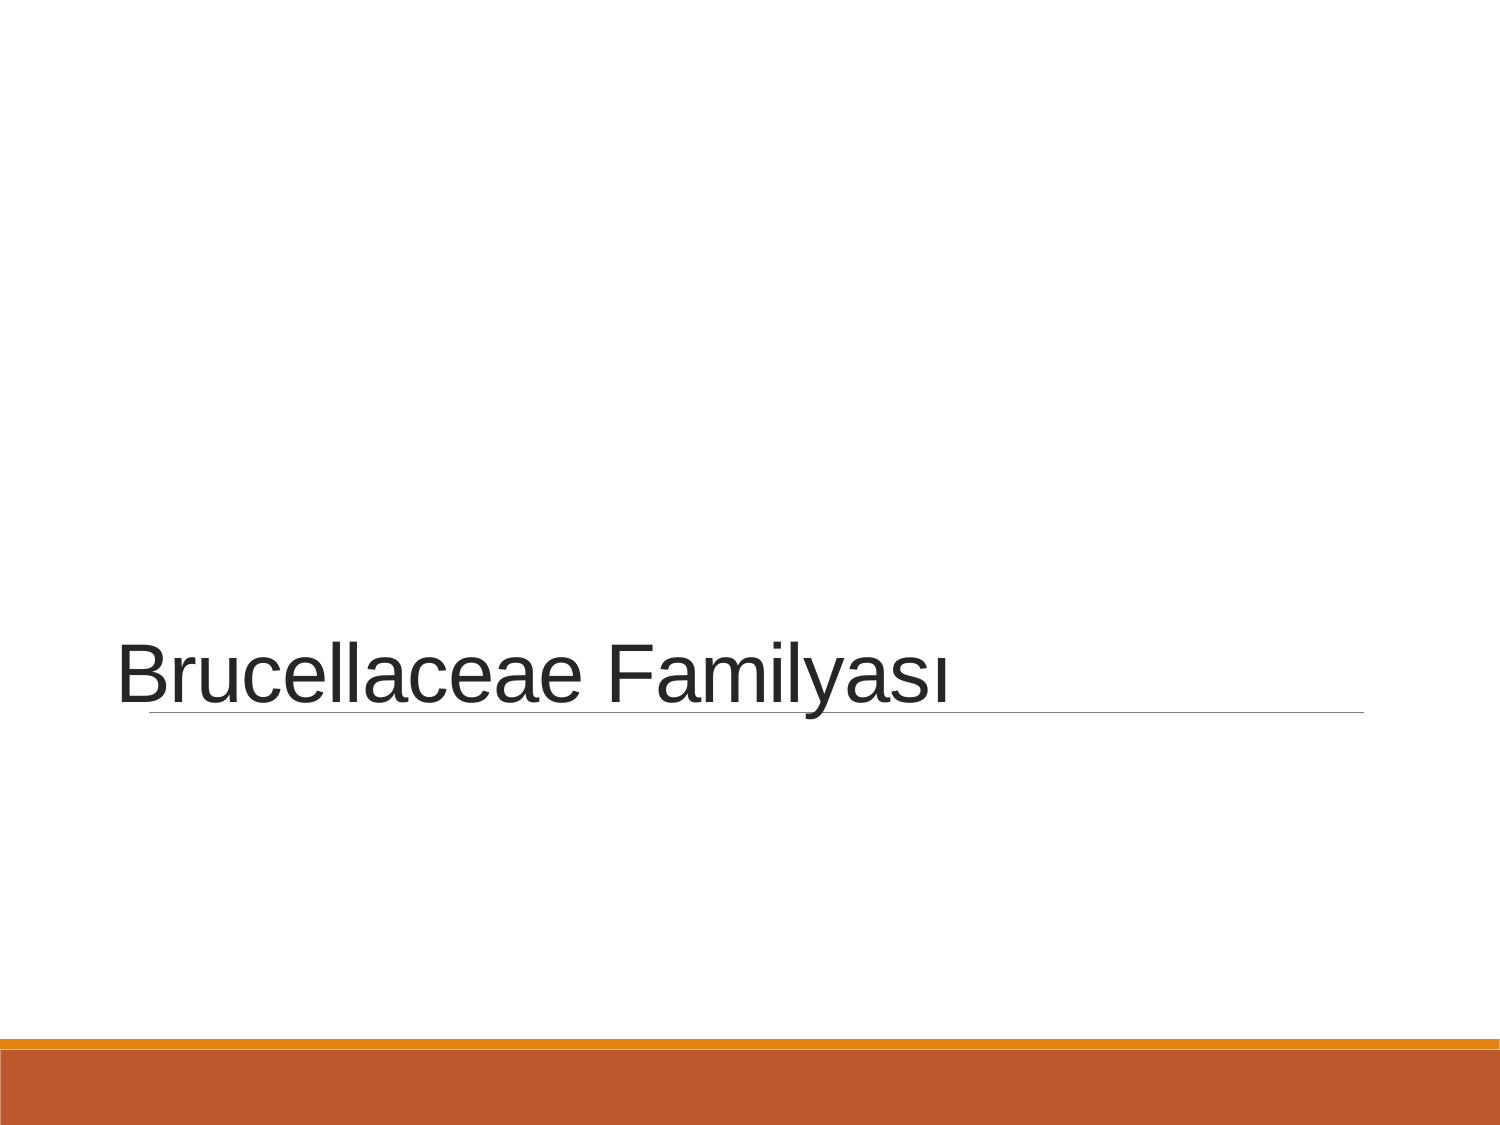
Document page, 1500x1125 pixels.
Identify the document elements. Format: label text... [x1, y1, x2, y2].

title Brucellaceae Familyası [100, 432, 1334, 921]
